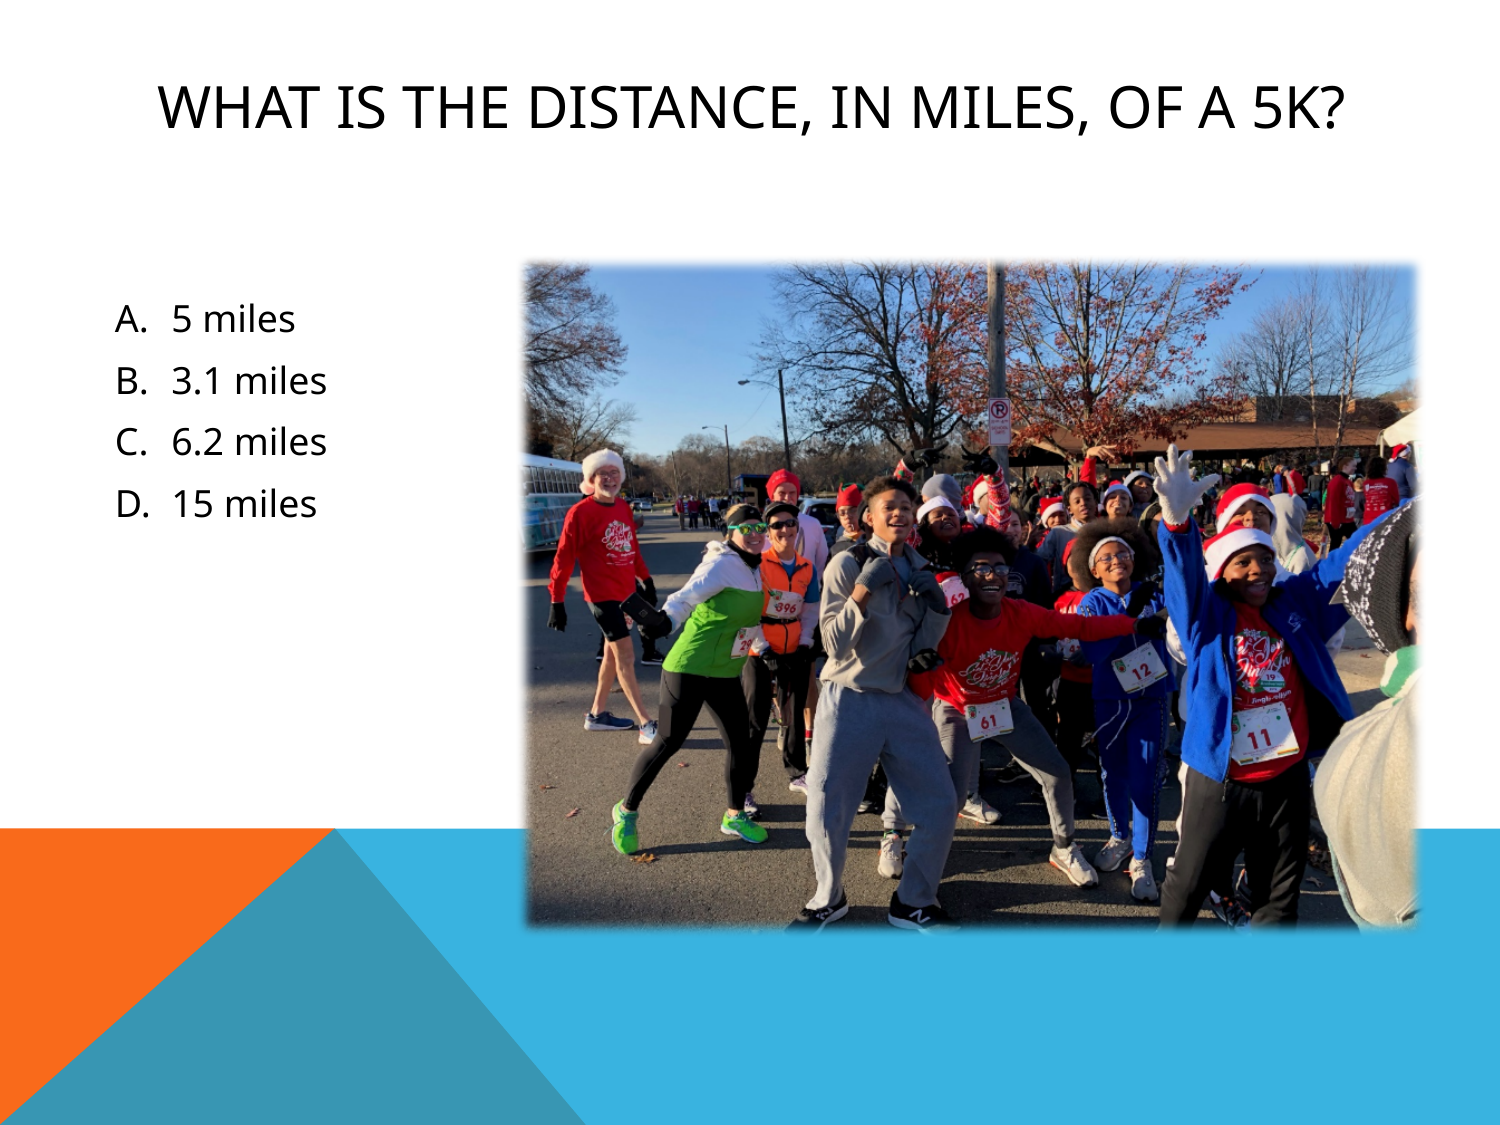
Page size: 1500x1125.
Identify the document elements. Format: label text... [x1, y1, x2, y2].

picture [515, 255, 1426, 938]
title What is the distance, in miles, of a 5k? [135, 60, 1369, 150]
list 5 miles 3.1 miles 6.2 miles 15 miles [99, 287, 510, 875]
